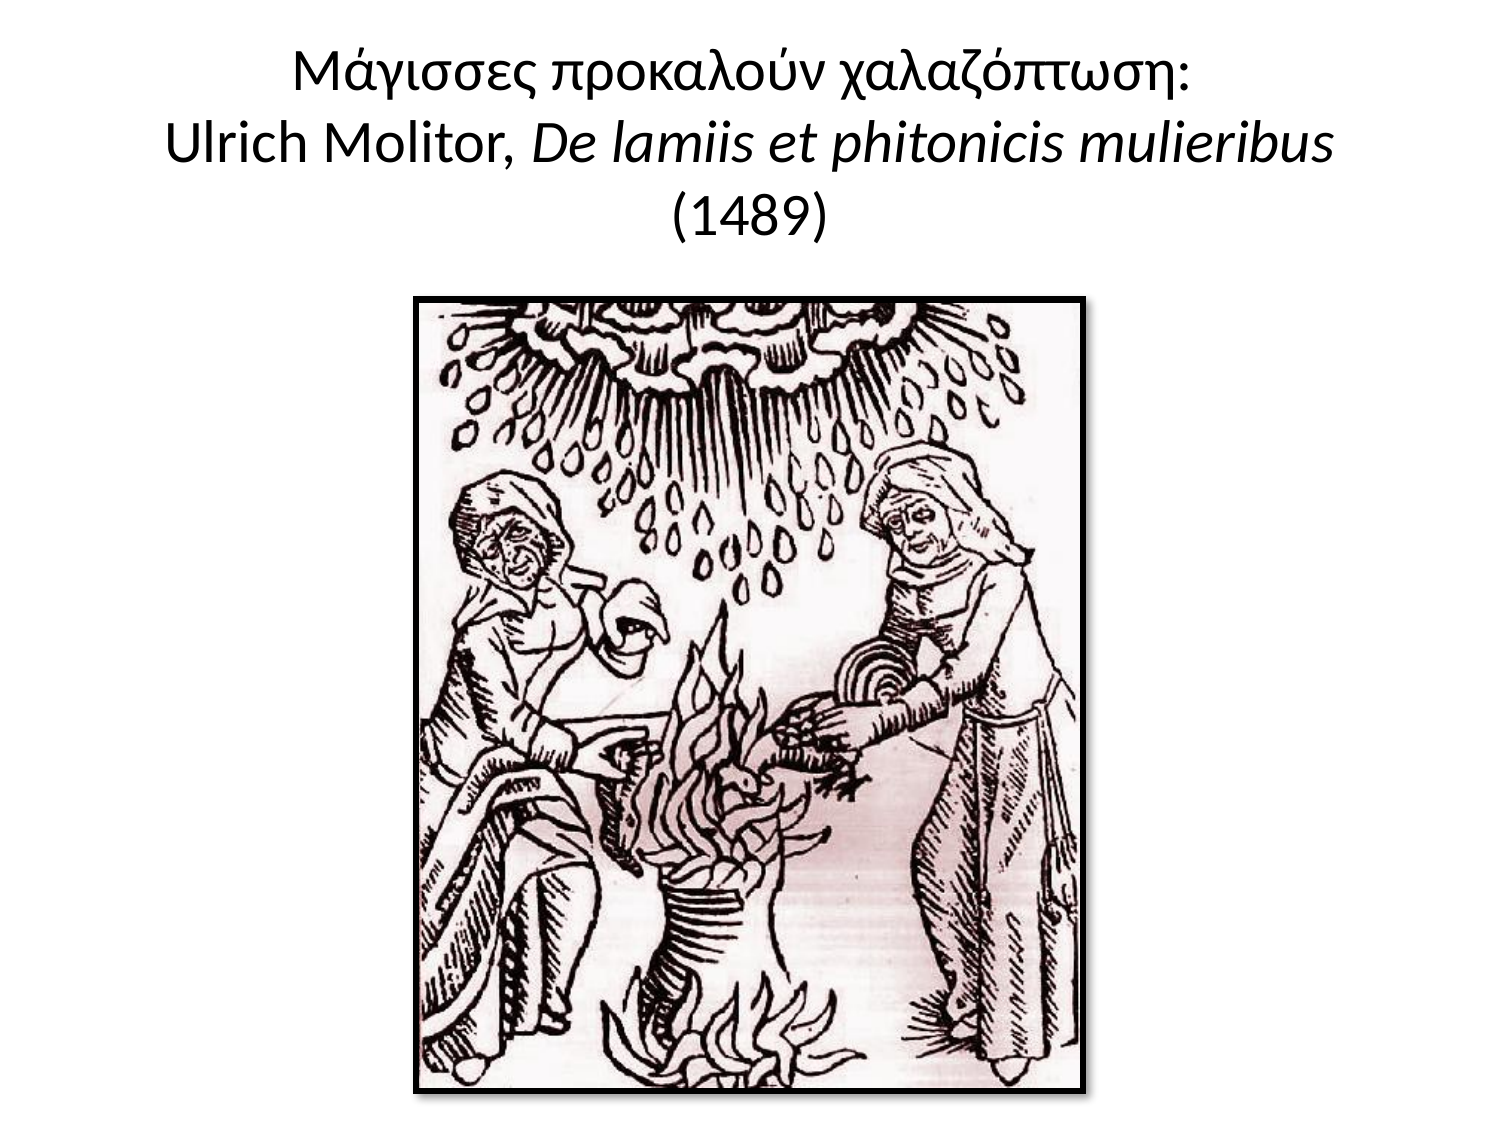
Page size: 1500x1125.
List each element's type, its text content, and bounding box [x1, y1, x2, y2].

title Μάγισσες προκαλούν χαλαζόπτωση: Ulrich Molitor, De lamiis et phitonicis mulieribus (1489) [75, 45, 1425, 233]
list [418, 302, 1080, 1089]
